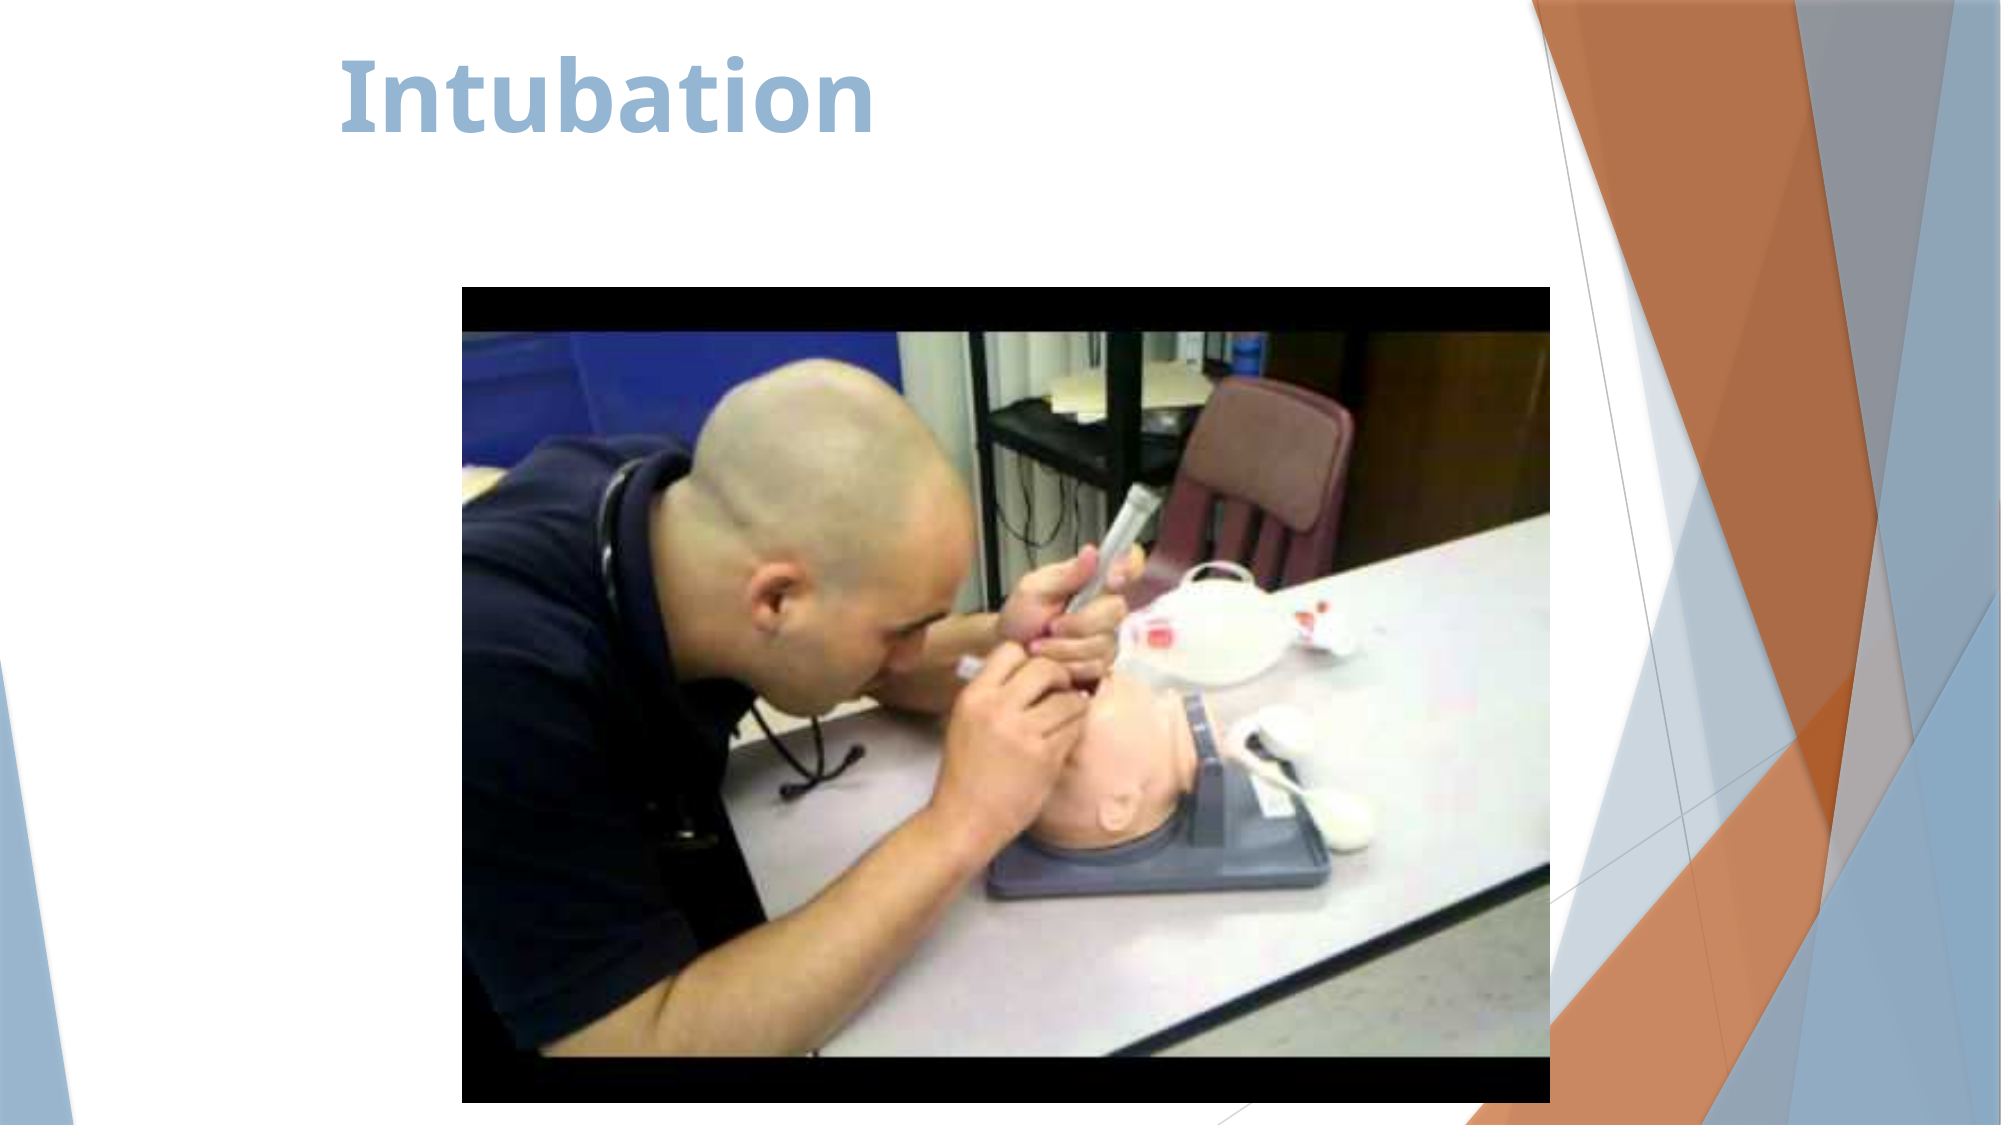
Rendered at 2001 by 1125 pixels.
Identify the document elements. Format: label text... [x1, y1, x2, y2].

title Intubation [324, 24, 1675, 213]
picture [461, 286, 1551, 1104]
